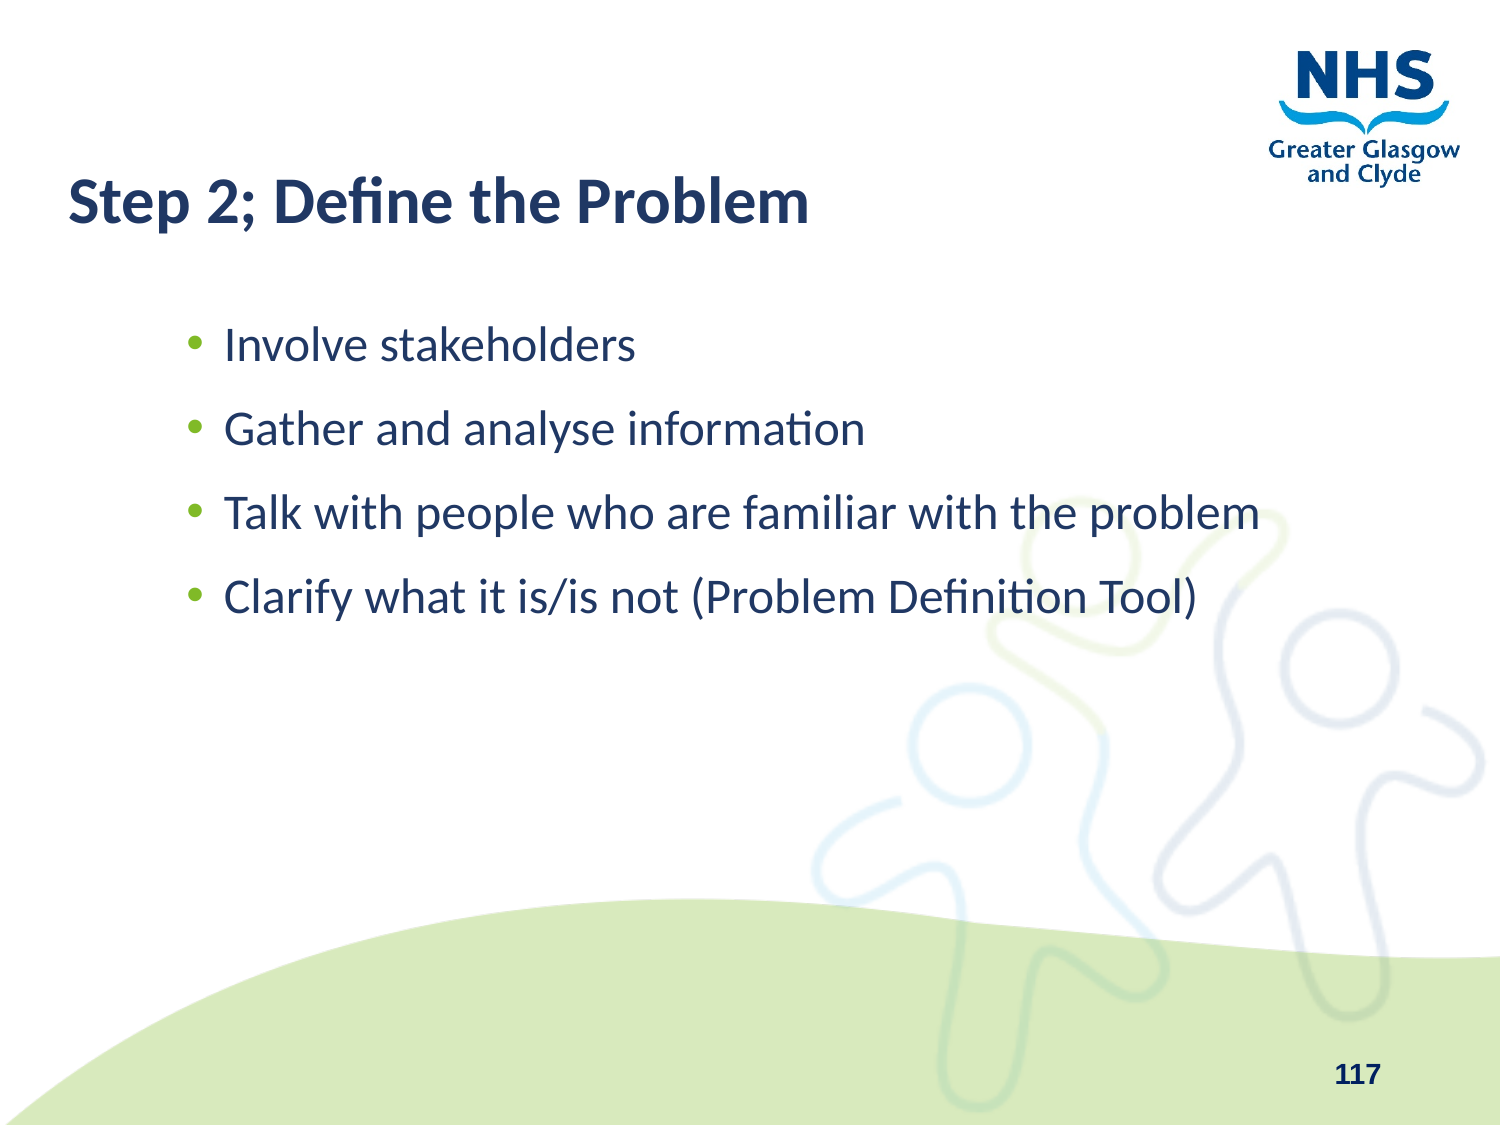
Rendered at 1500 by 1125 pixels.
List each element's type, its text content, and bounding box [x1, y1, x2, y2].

slide_number 117 [1059, 1042, 1397, 1103]
list Involve stakeholders Gather and analyse information Talk with people who are familiar with the problem Clarify what it is/is not (Problem Definition Tool) [171, 311, 1500, 1103]
text_box Step 2; Define the Problem [53, 148, 1136, 244]
picture [0, 894, 1500, 1125]
picture [1268, 50, 1460, 188]
